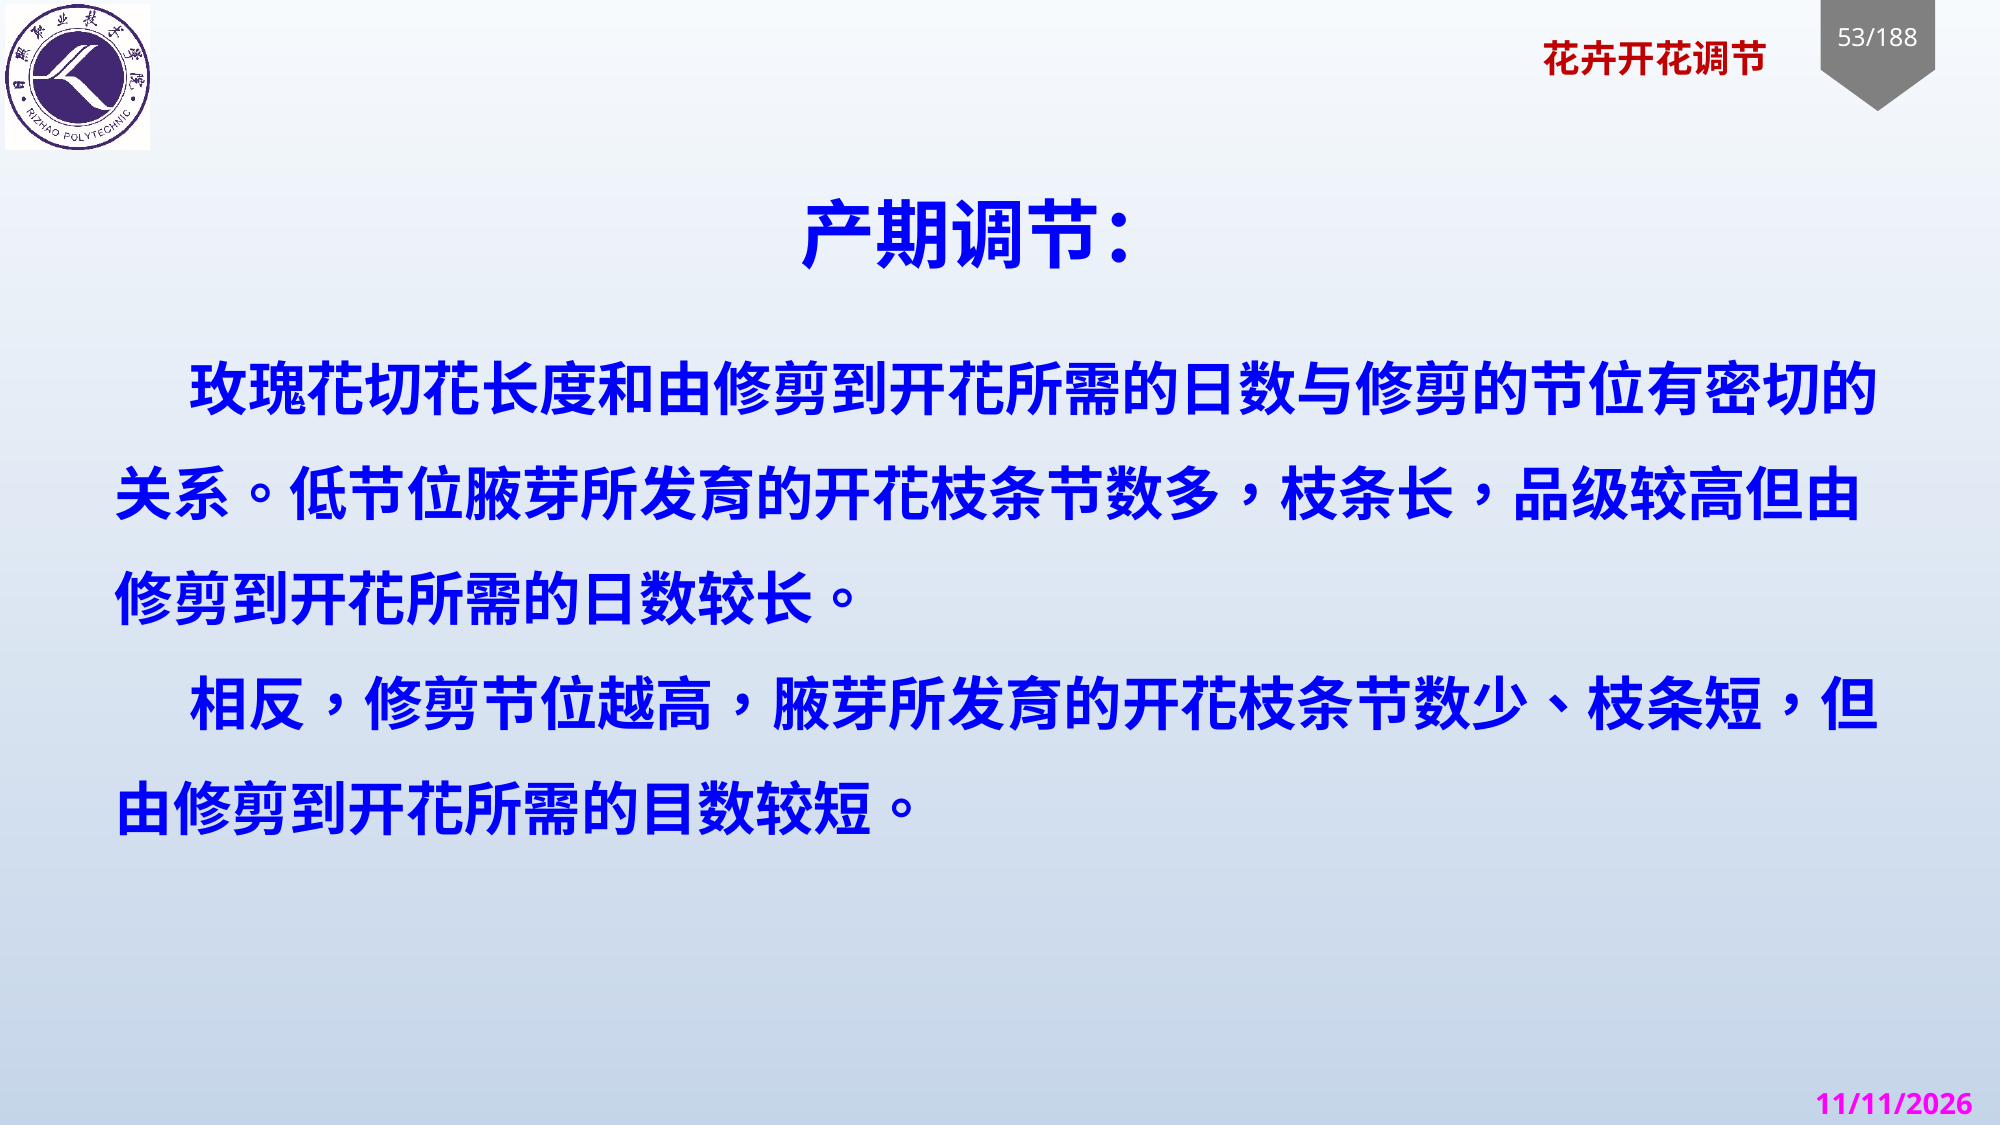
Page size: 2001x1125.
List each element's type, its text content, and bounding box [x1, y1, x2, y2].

list 玫瑰花切花长度和由修剪到开花所需的日数与修剪的节位有密切的关系。低节位腋芽所发育的开花枝条节数多，枝条长，品级较高但由修剪到开花所需的日数较长。 相反，修剪节位越高，腋芽所发育的开花枝条节数少、枝条短，但由修剪到开花所需的目数较短。 [99, 310, 1900, 1040]
picture [5, 4, 150, 150]
title 产期调节： [87, 115, 1888, 304]
